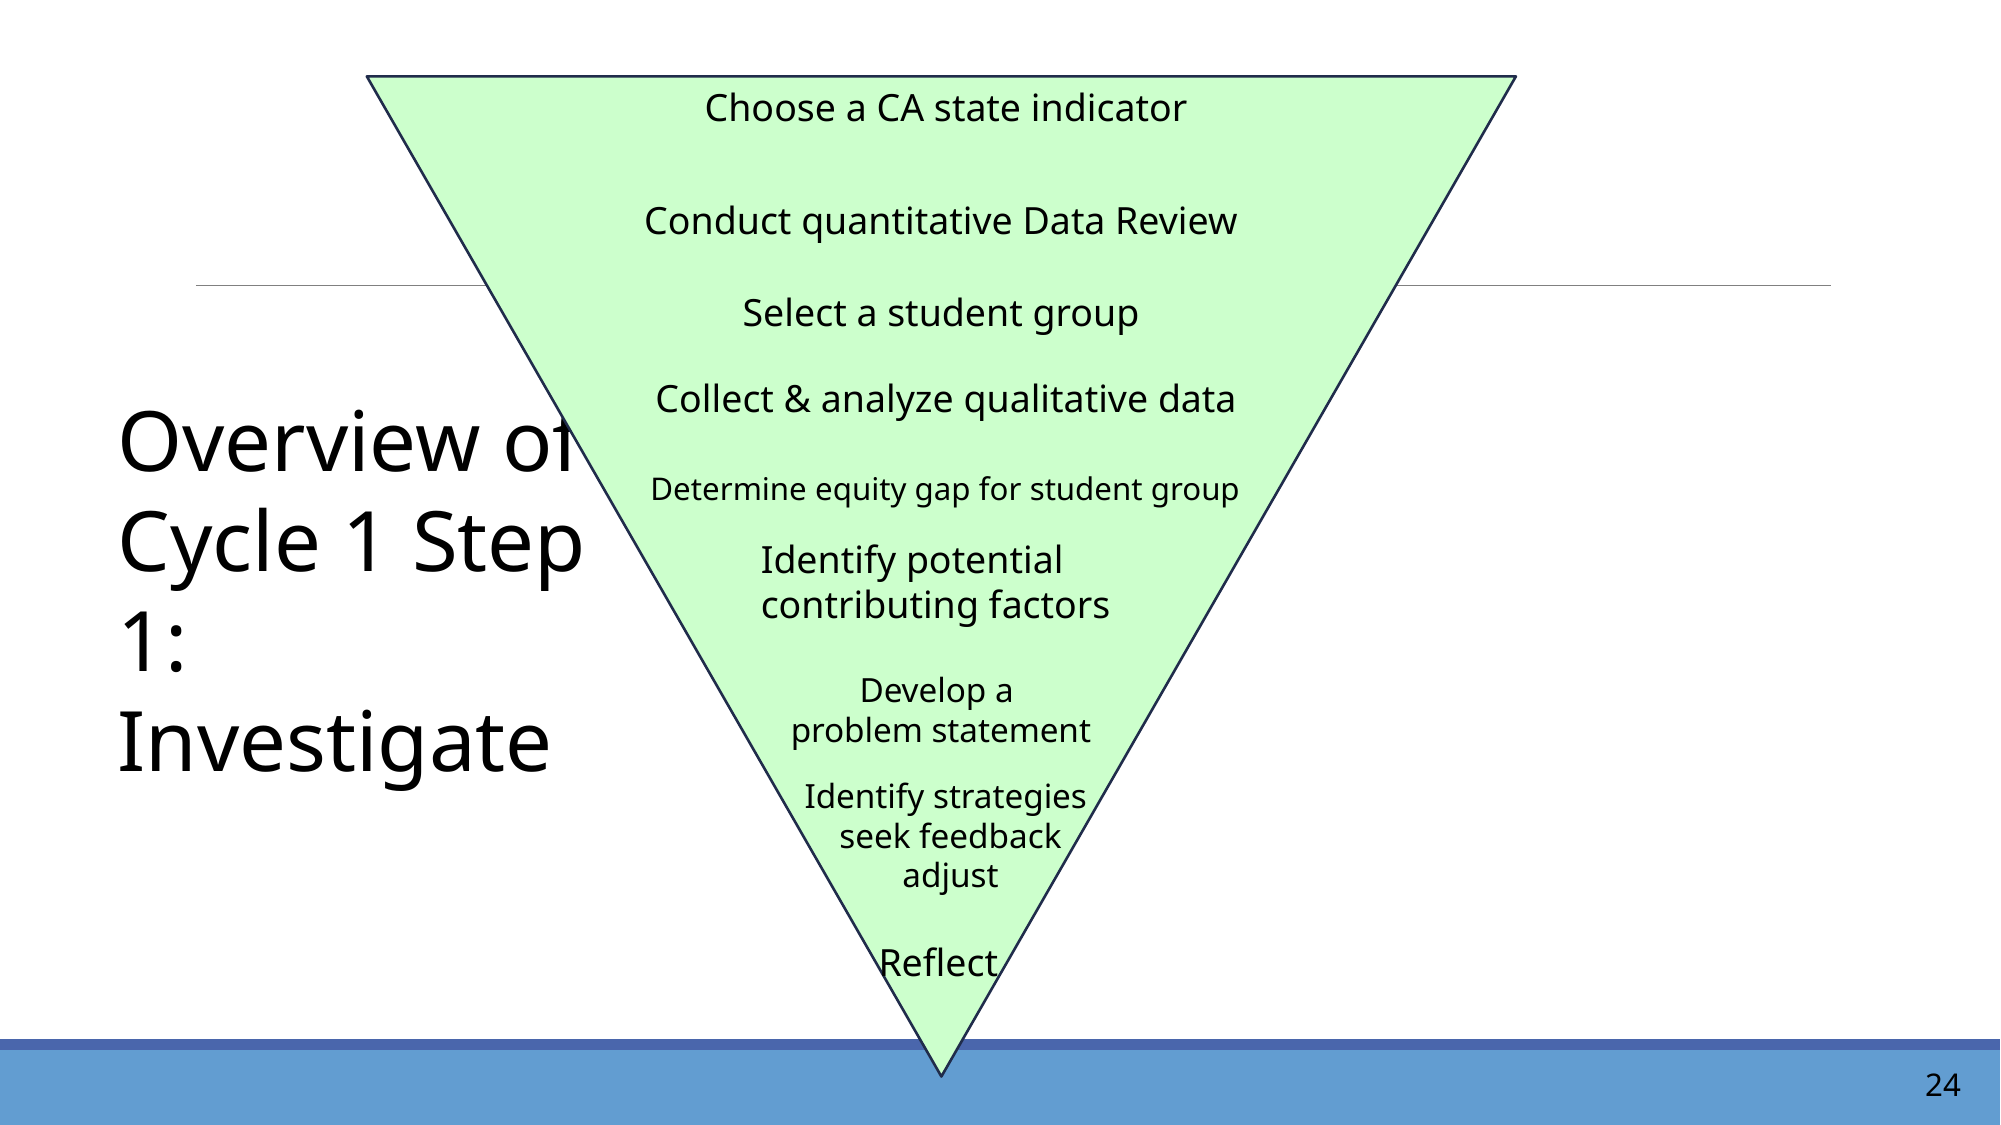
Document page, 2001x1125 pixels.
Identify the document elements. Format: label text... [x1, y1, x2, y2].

text_box Collect & analyze qualitative data [640, 368, 1253, 428]
text_box [756, 757, 1127, 767]
text_box [365, 75, 1518, 737]
text_box Reflect [863, 931, 1014, 992]
text_box Determine equity gap for student group [635, 461, 1256, 514]
text_box [891, 992, 992, 1078]
text_box Select a student group [727, 281, 1155, 342]
text_box Identify potential contributing factors [746, 528, 1126, 634]
slide_number 24 [1868, 1053, 1977, 1120]
text_box Choose a CA state indicator [689, 76, 1203, 137]
text_box Conduct quantitative Data Review [629, 189, 1254, 250]
text_box Identify strategies seek feedback adjust [761, 767, 1140, 902]
title Overview of Cycle 1 Step 1: Investigate [102, 381, 613, 797]
text_box [839, 902, 1044, 953]
text_box Develop a problem statement [744, 661, 1138, 757]
